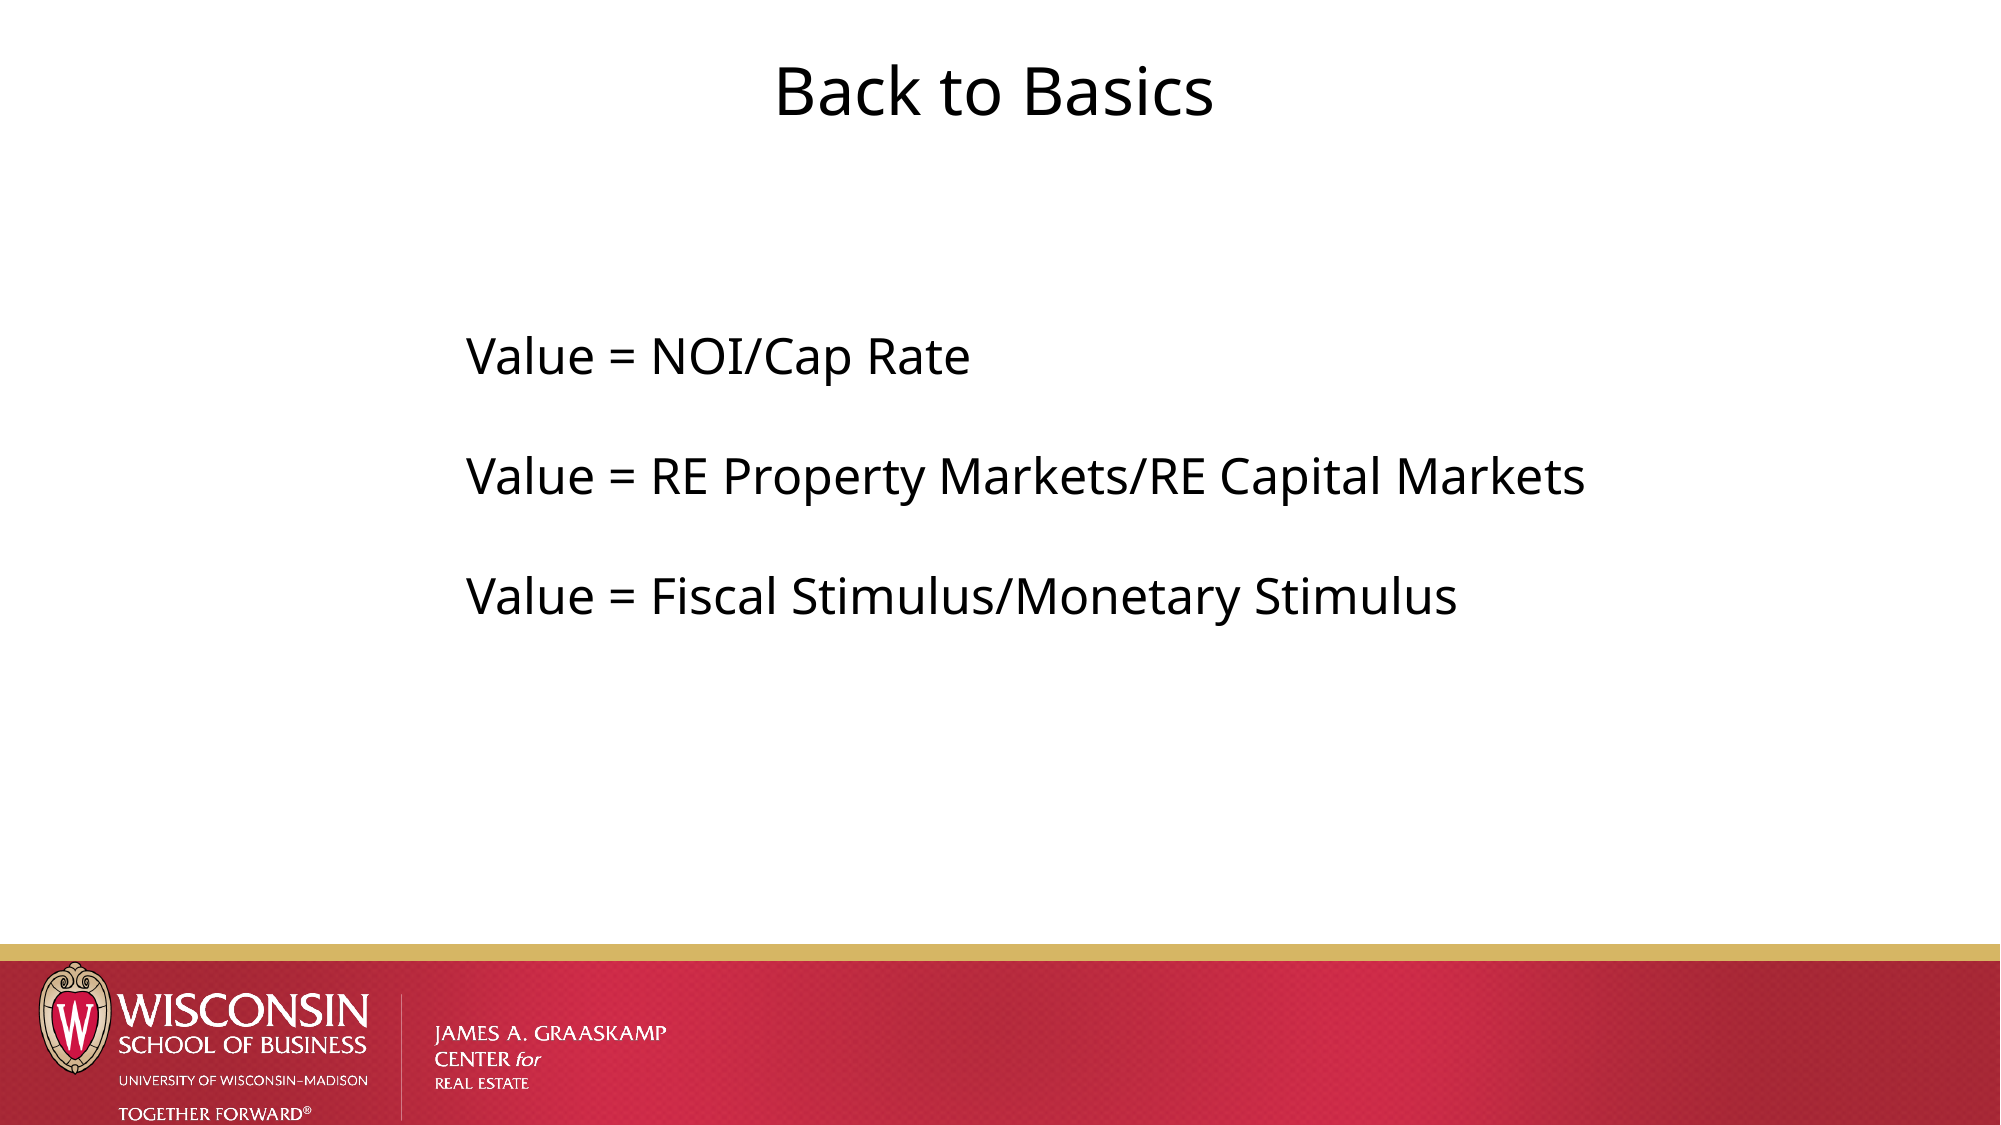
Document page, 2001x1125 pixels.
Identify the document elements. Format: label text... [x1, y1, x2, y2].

picture [0, 953, 2000, 1125]
text_box Back to Basics [0, 41, 1996, 207]
text_box Value = NOI/Cap Rate Value = RE Property Markets/RE Capital Markets Value = Fiscal Stimulus/Monetary Stimulus [452, 317, 1744, 632]
